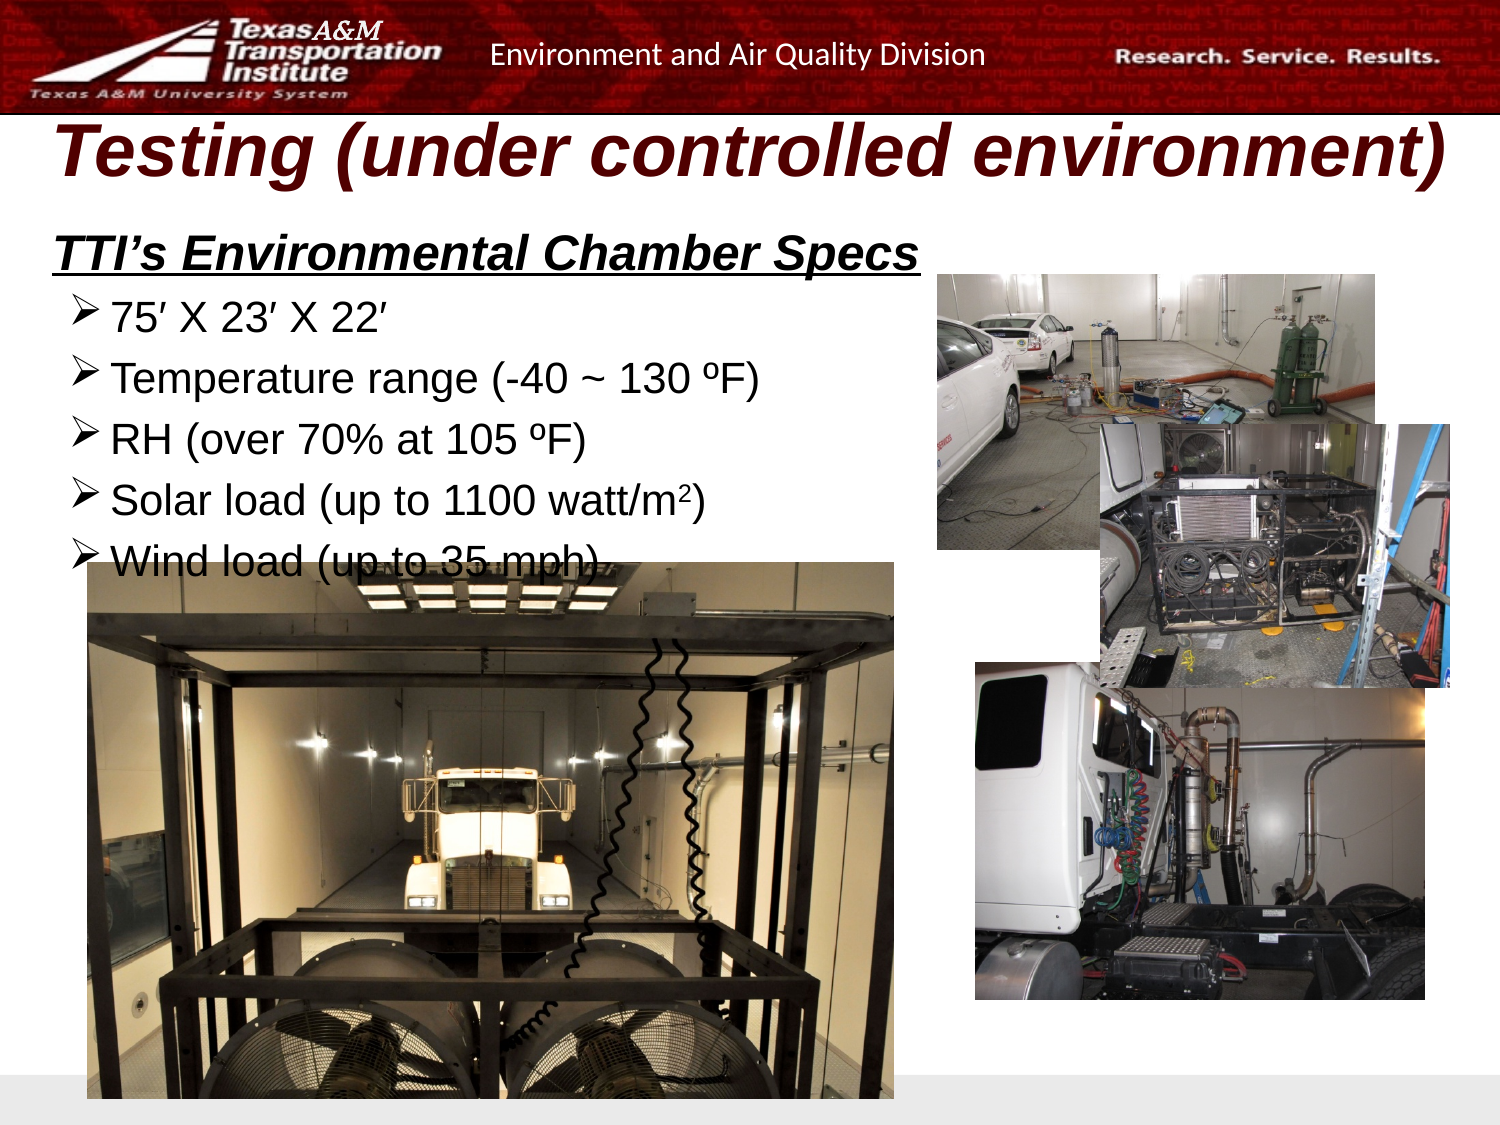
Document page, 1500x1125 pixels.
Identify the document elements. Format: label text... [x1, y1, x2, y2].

picture [0, 0, 1500, 62]
picture [778, 46, 792, 62]
picture [884, 46, 895, 62]
picture [639, 51, 647, 62]
picture [691, 51, 699, 62]
picture [707, 51, 715, 62]
list TTI’s Environmental Chamber Specs 75′ X 23′ X 22′ Temperature range (-40 ~ 130 ºF) RH (over 70% at 105 ºF) Solar load (up to 1100 watt/m2) Wind load (up to 35 mph) [0, 212, 950, 600]
picture [606, 51, 613, 62]
picture [973, 51, 981, 62]
title Testing (under controlled environment) [0, 62, 1500, 232]
picture [560, 51, 569, 62]
picture [734, 47, 741, 57]
picture [937, 274, 1451, 1001]
picture [87, 562, 895, 1099]
picture [579, 51, 587, 62]
picture [955, 51, 964, 62]
picture [596, 51, 603, 62]
picture [510, 51, 518, 62]
